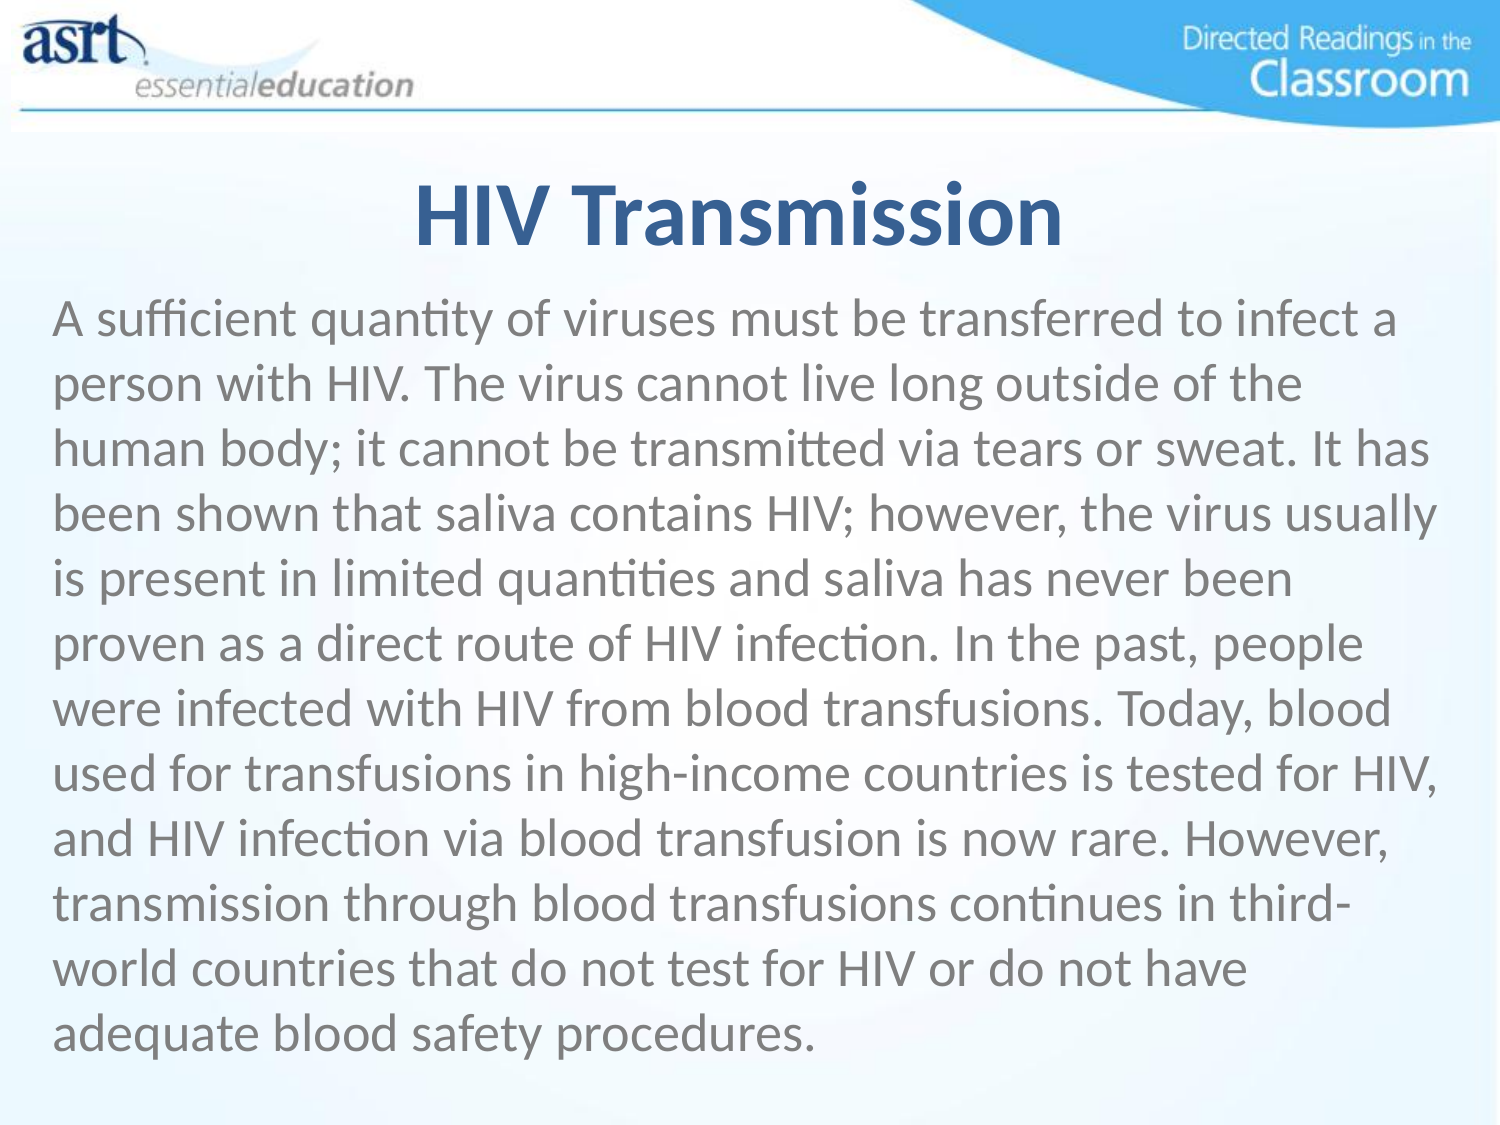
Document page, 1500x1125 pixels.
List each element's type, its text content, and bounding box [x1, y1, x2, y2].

picture [0, 0, 1500, 1125]
list A sufficient quantity of viruses must be transferred to infect a person with HIV. The virus cannot live long outside of the human body; it cannot be transmitted via tears or sweat. It has been shown that saliva contains HIV; however, the virus usually is present in limited quantities and saliva has never been proven as a direct route of HIV infection. In the past, people were infected with HIV from blood transfusions. Today, blood used for transfusions in high-income countries is tested for HIV, and HIV infection via blood transfusion is now rare. However, transmission through blood transfusions continues in third-world countries that do not test for HIV or do not have adequate blood safety procedures. [37, 275, 1463, 968]
title HIV Transmission [75, 115, 1425, 275]
